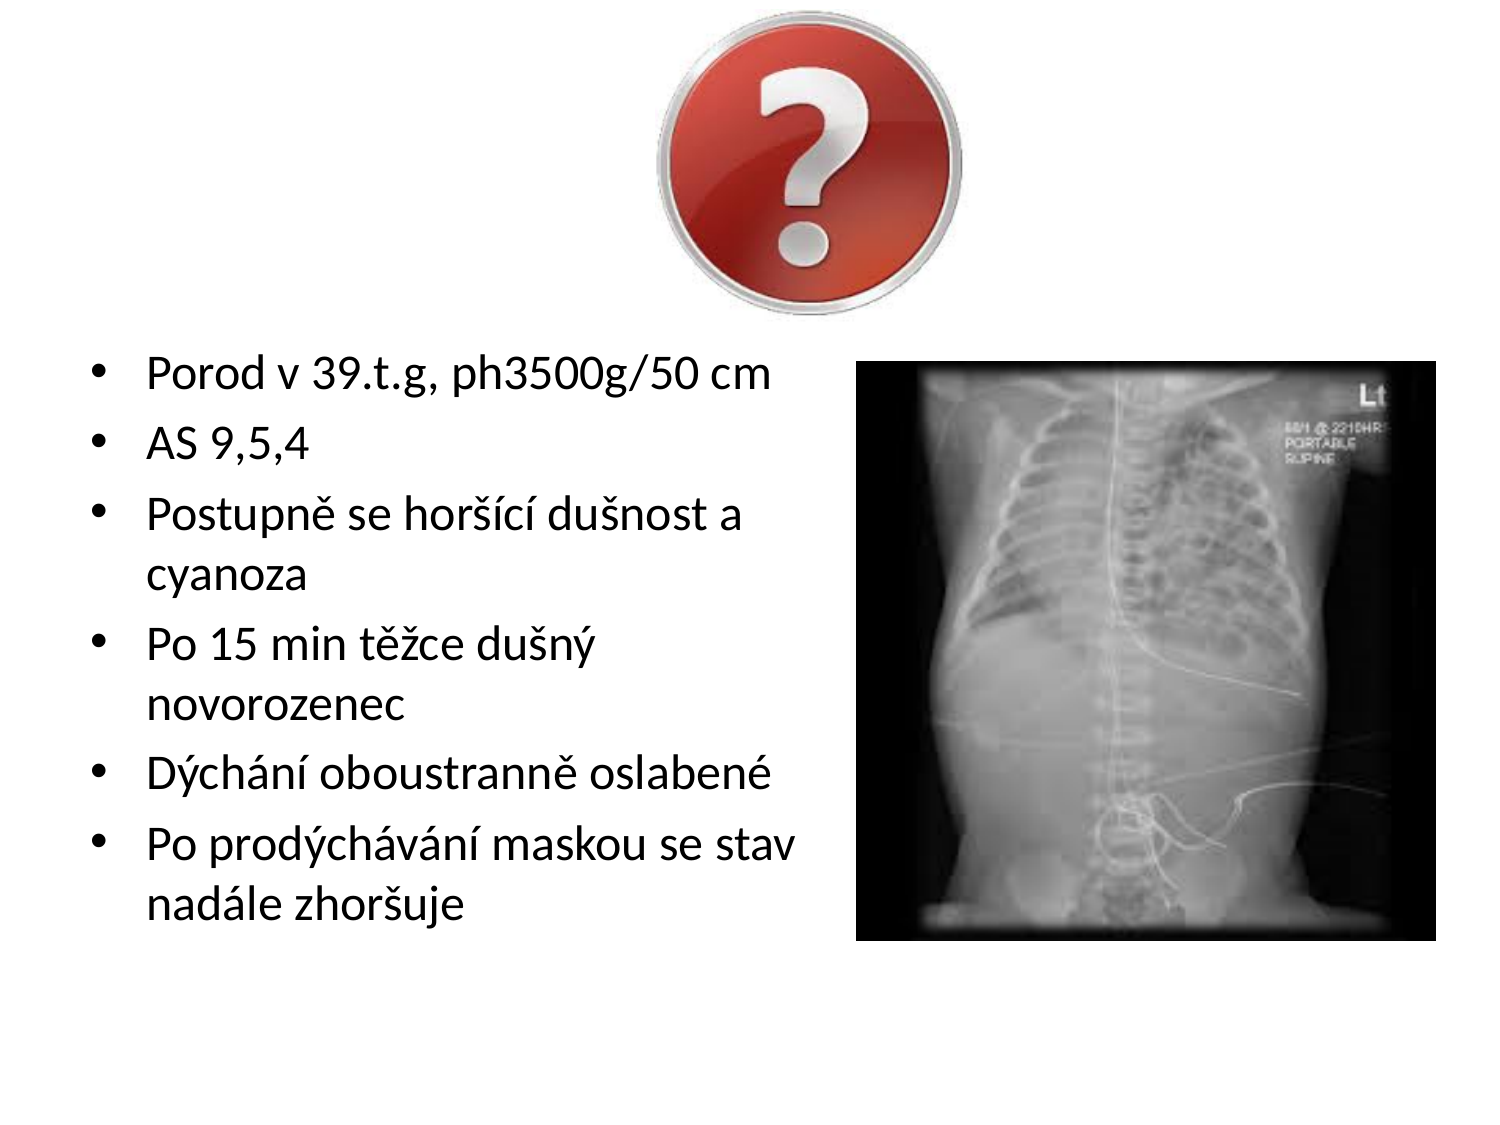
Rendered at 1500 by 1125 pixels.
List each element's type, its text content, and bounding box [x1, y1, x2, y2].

list Porod v 39.t.g, ph3500g/50 cm AS 9,5,4 Postupně se horšící dušnost a cyanoza Po 15 min těžce dušný novorozenec Dýchání oboustranně oslabené Po prodýchávání maskou se stav nadále zhoršuje [75, 262, 833, 1005]
picture [655, 8, 975, 329]
picture [855, 361, 1436, 941]
